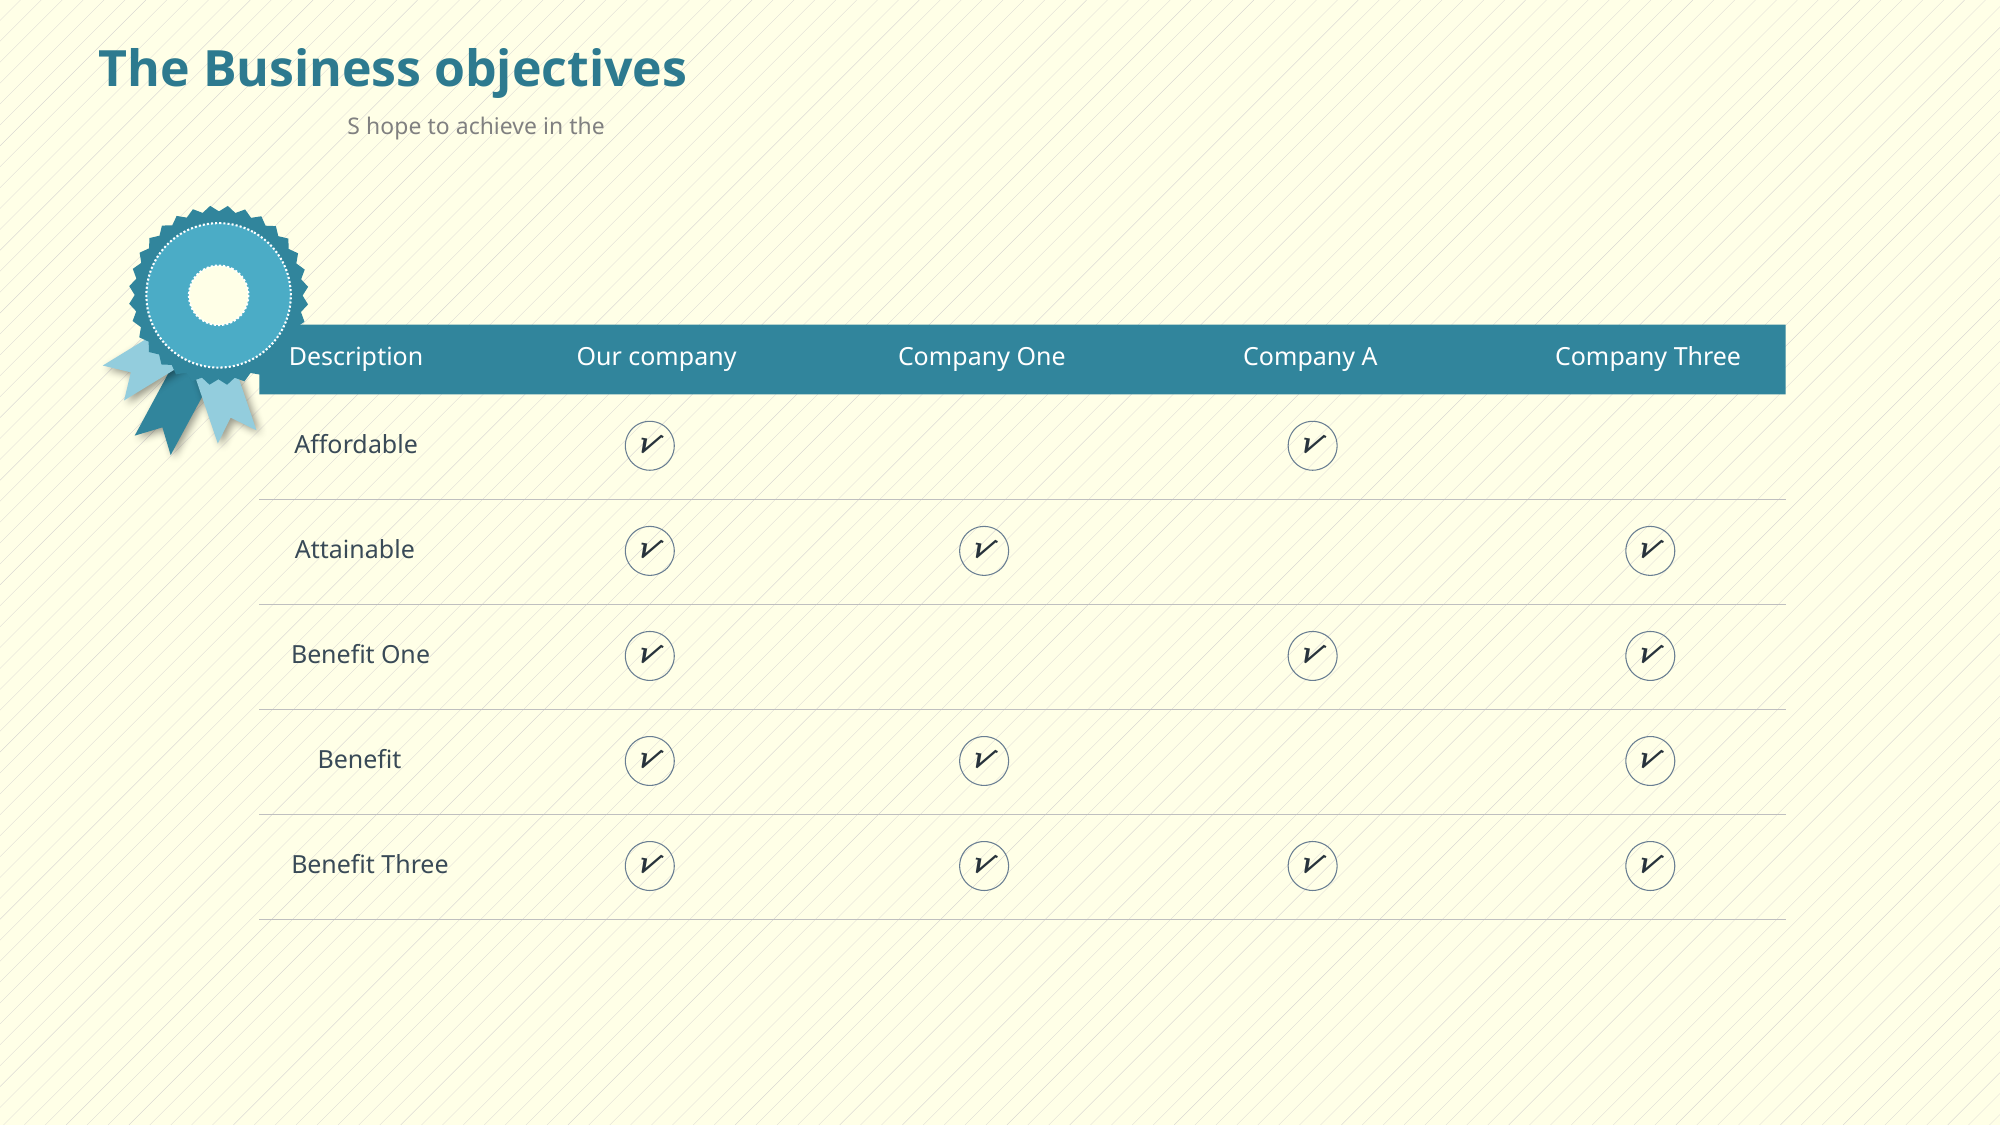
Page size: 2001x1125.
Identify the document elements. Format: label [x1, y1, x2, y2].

text_box [259, 324, 1786, 920]
text_box [79, 234, 333, 426]
text_box [77, 28, 778, 148]
